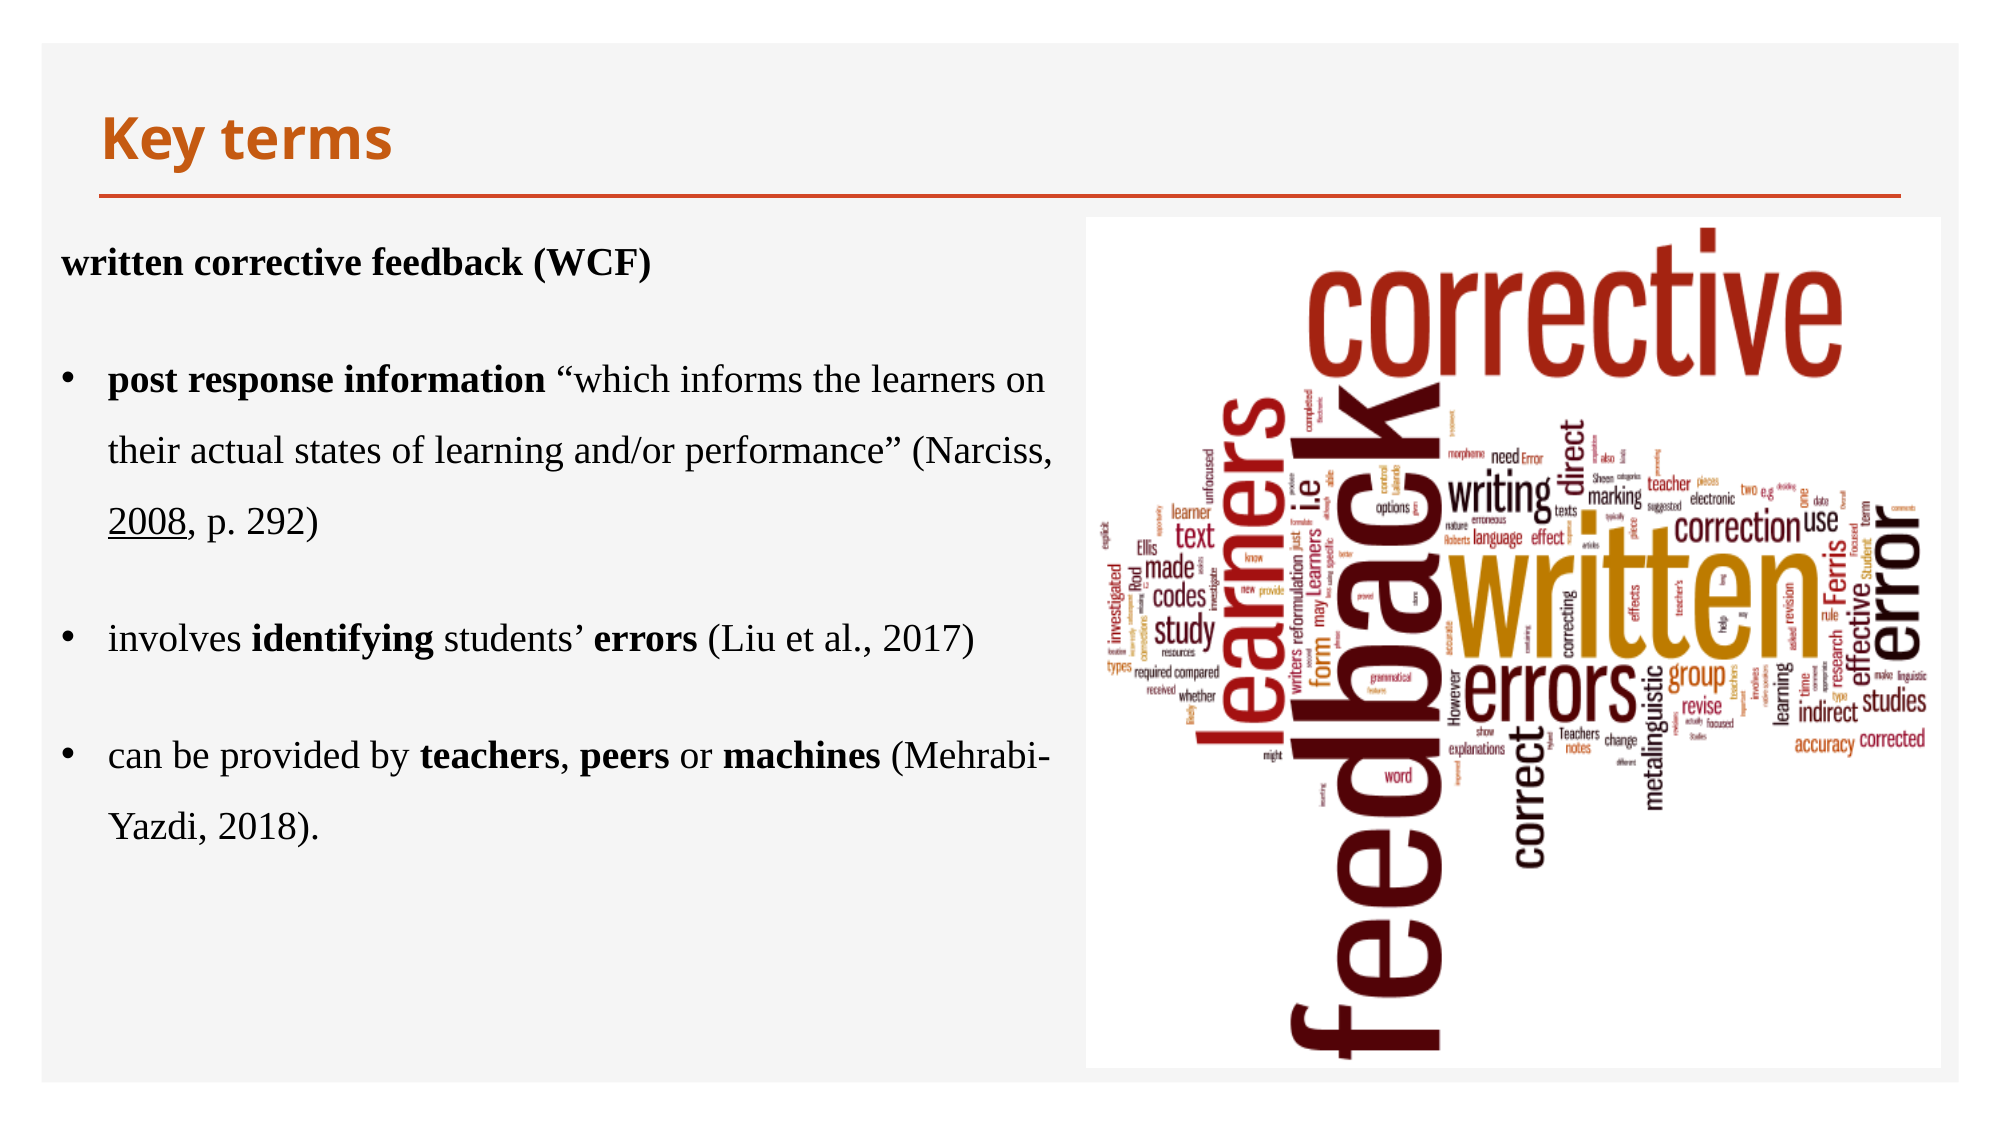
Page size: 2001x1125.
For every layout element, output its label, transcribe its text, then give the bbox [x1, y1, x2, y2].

list written corrective feedback (WCF) post response information “which informs the learners on their actual states of learning and/or performance” (Narciss, 2008, p. 292) involves identifying students’ errors (Liu et al., 2017) can be provided by teachers, peers or machines (Mehrabi-Yazdi, 2018). [45, 205, 1087, 1081]
title Key terms [85, 73, 1214, 179]
picture [1086, 217, 1941, 1068]
